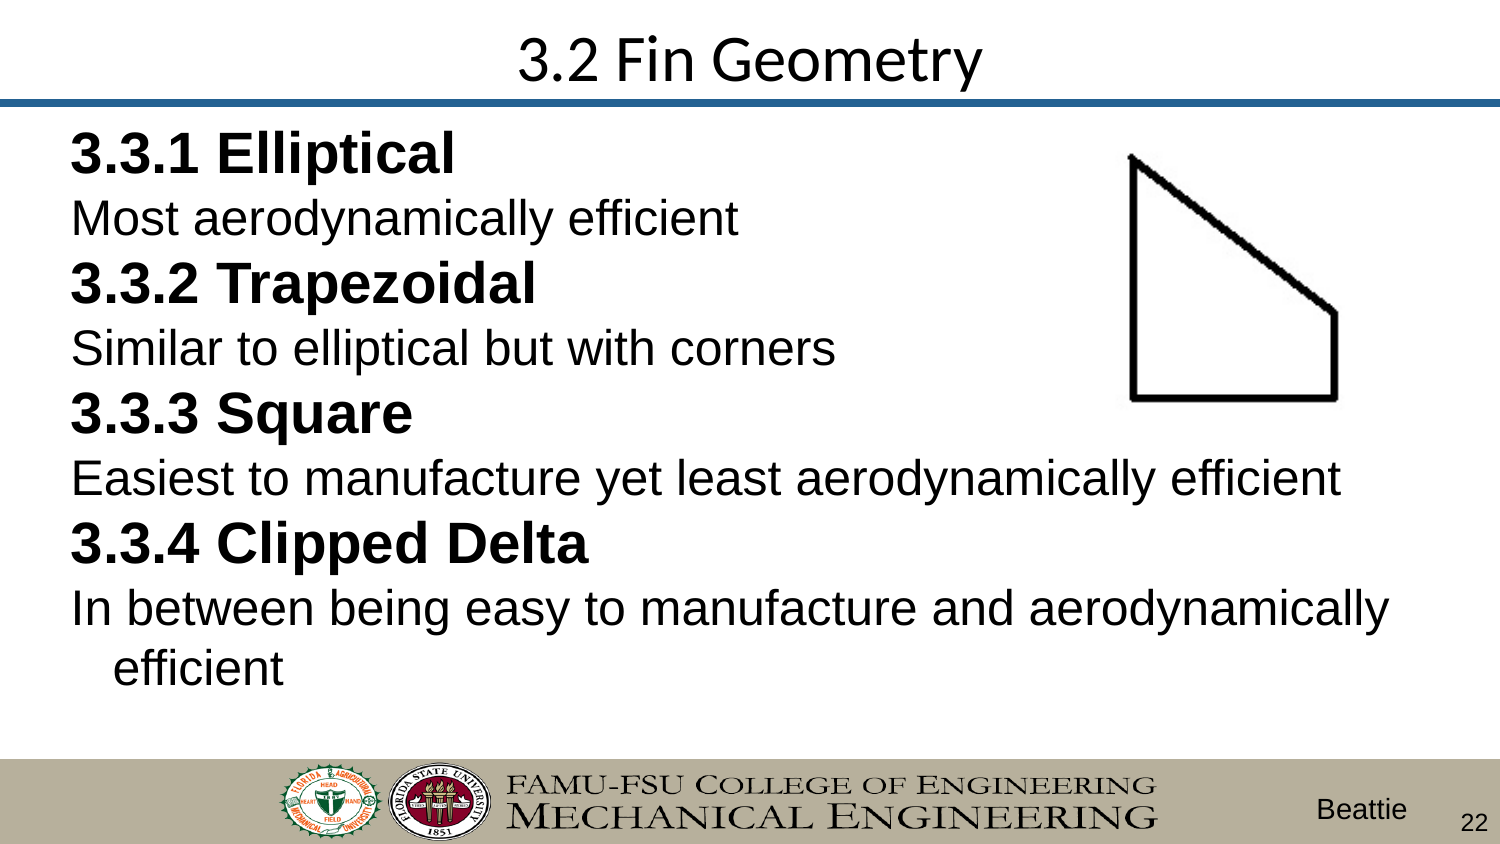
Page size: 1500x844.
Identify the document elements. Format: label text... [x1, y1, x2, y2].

picture [1112, 141, 1367, 431]
list 3.3.1 Elliptical Most aerodynamically efficient 3.3.2 Trapezoidal Similar to elliptical but with corners 3.3.3 Square Easiest to manufacture yet least aerodynamically efficient 3.3.4 Clipped Delta In between being easy to manufacture and aerodynamically efficient [55, 100, 1407, 662]
text_box Beattie [1301, 783, 1442, 833]
picture [0, 759, 1500, 844]
title 3.2 Fin Geometry [51, 0, 1449, 94]
